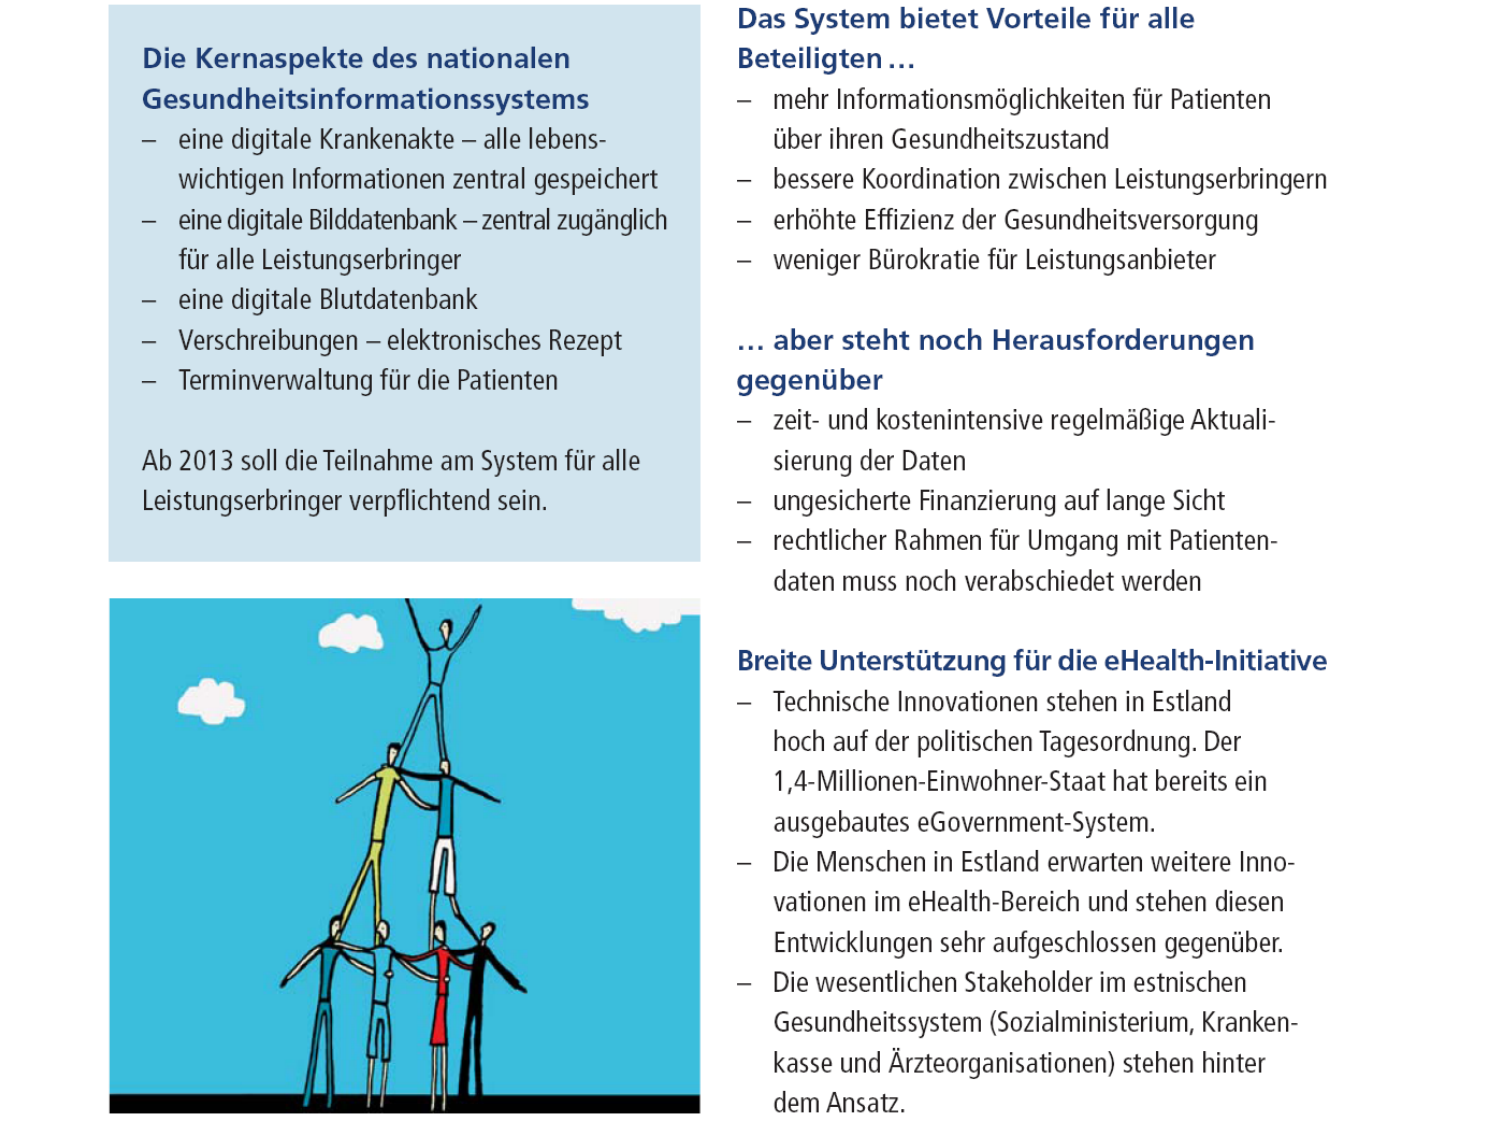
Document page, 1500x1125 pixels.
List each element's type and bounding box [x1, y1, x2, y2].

picture [100, 0, 1330, 1121]
